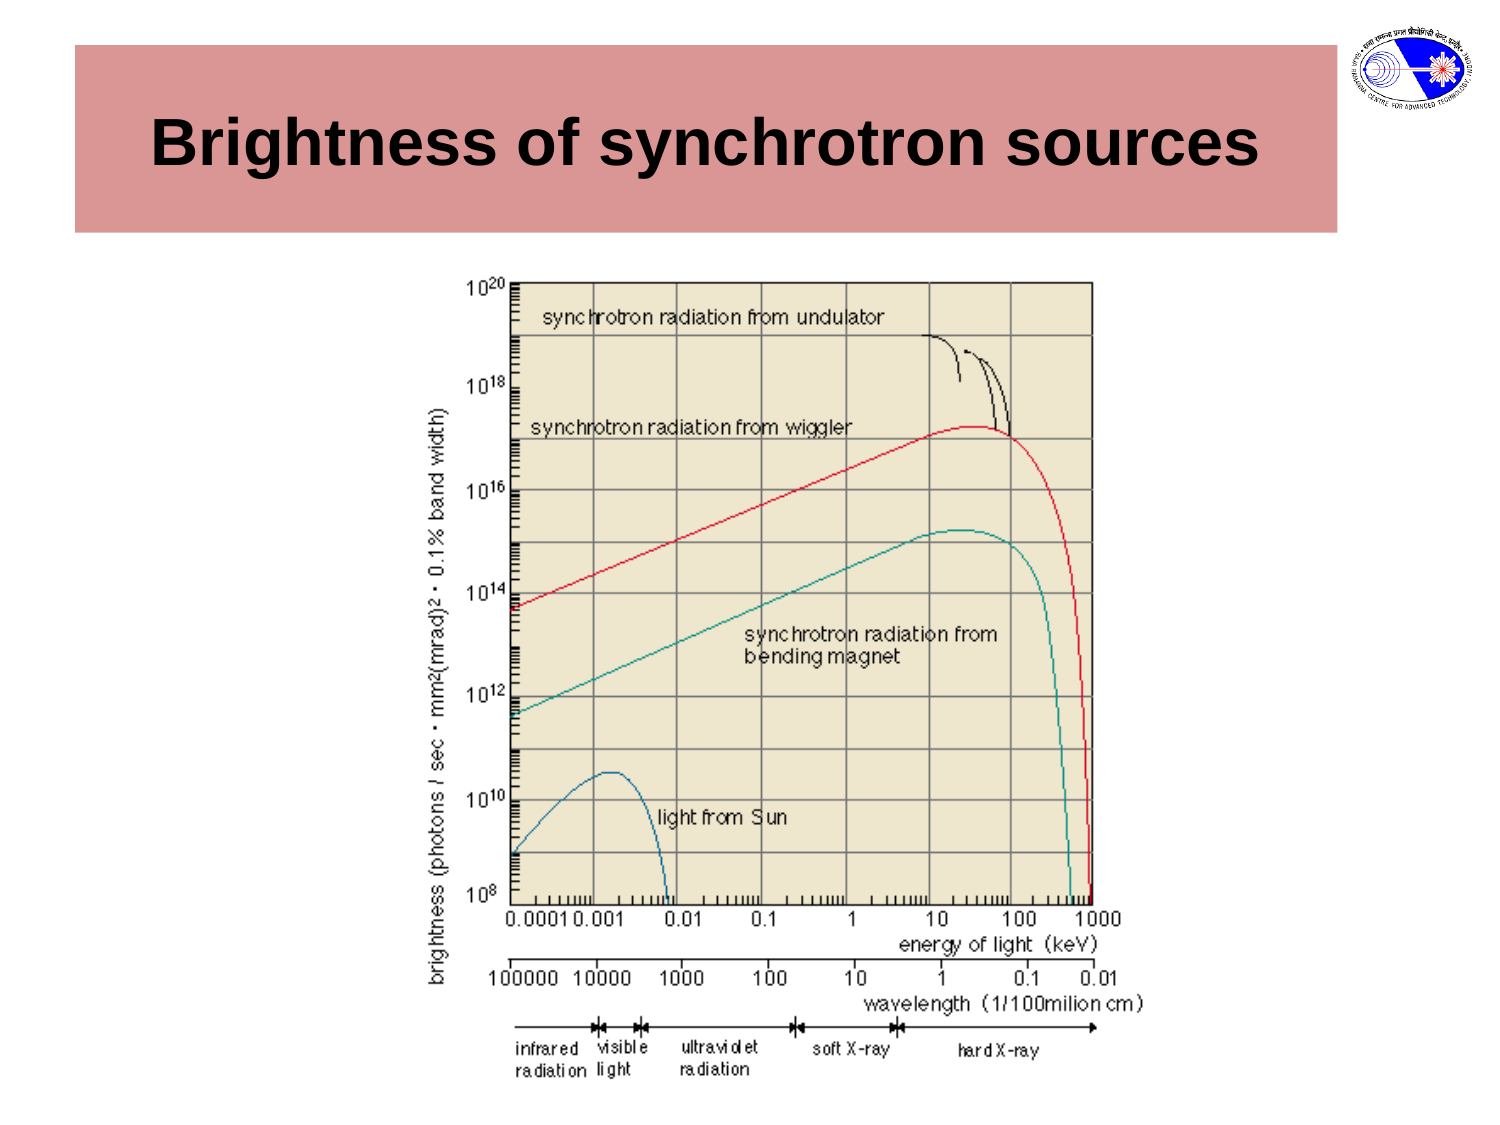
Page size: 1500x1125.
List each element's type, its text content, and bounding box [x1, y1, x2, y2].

picture [1346, 24, 1476, 113]
title Brightness of synchrotron sources [74, 44, 1338, 233]
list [414, 262, 1163, 1092]
